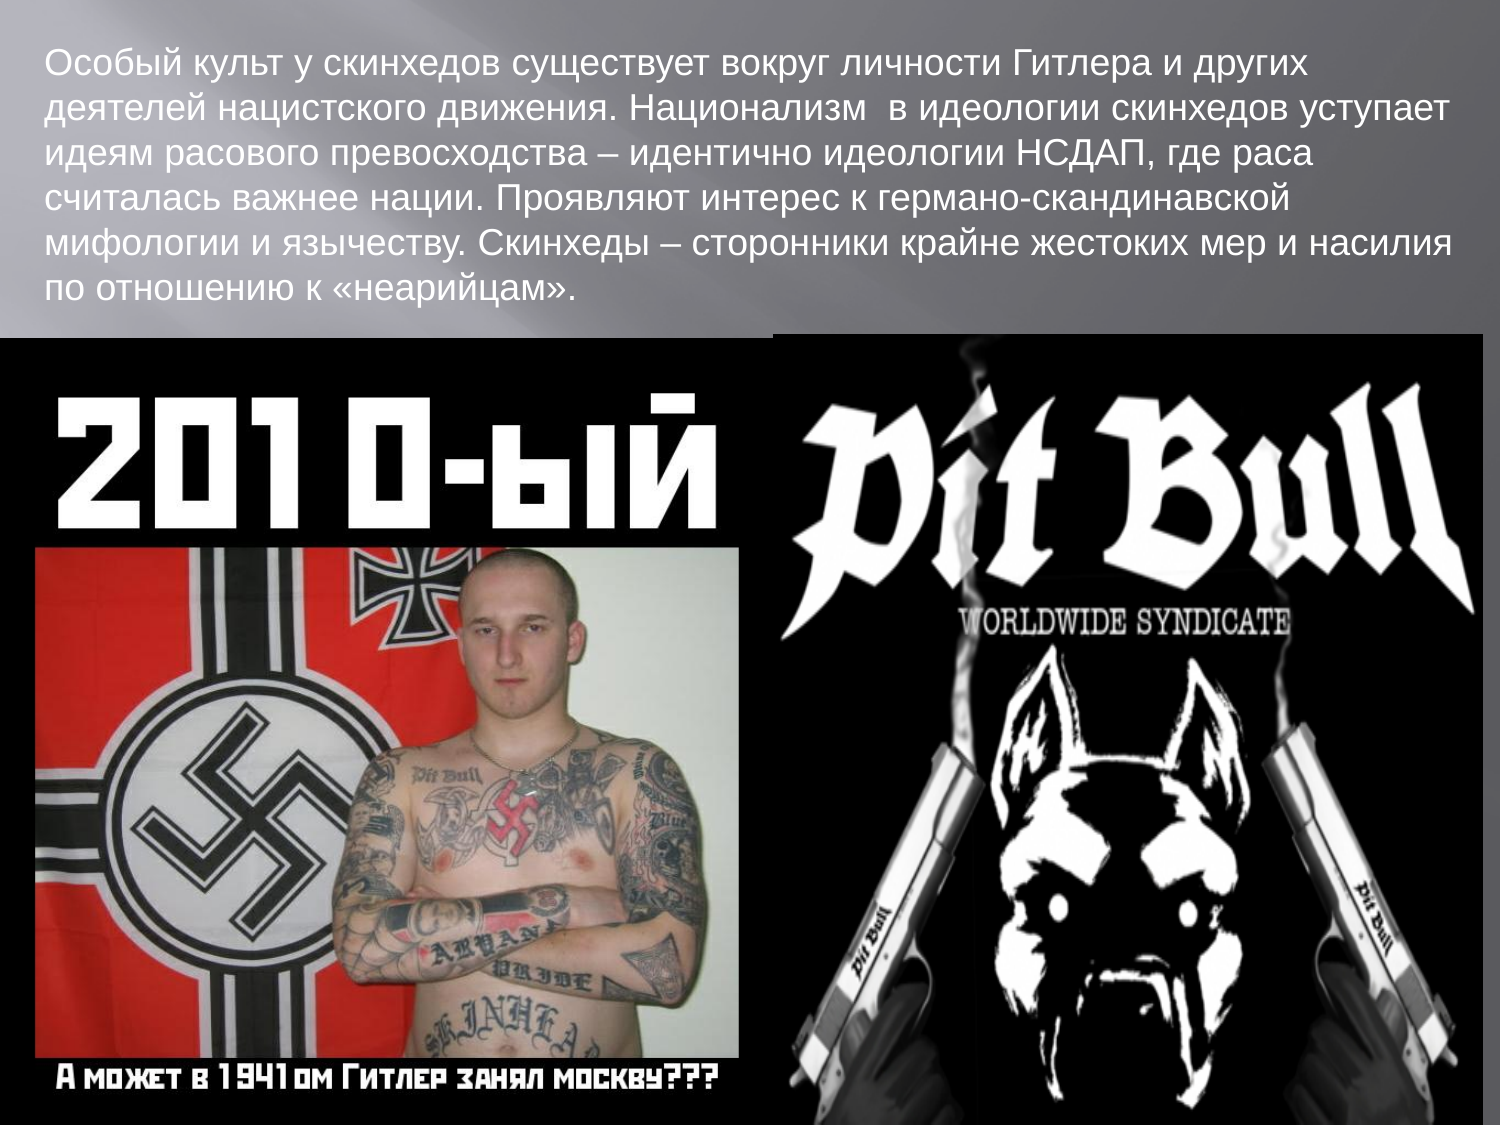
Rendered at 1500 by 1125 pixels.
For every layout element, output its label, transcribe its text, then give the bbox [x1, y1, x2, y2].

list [0, 337, 768, 1125]
text_box Особый культ у скинхедов существует вокруг личности Гитлера и других деятелей нацистского движения. Национализм в идеологии скинхедов уступает идеям расового превосходства – идентично идеологии НСДАП, где раса считалась важнее нации. Проявляют интерес к германо-скандинавской мифологии и язычеству. Скинхеды – сторонники крайне жестоких мер и насилия по отношению к «неарийцам». [29, 30, 1483, 316]
picture [773, 334, 1483, 1125]
